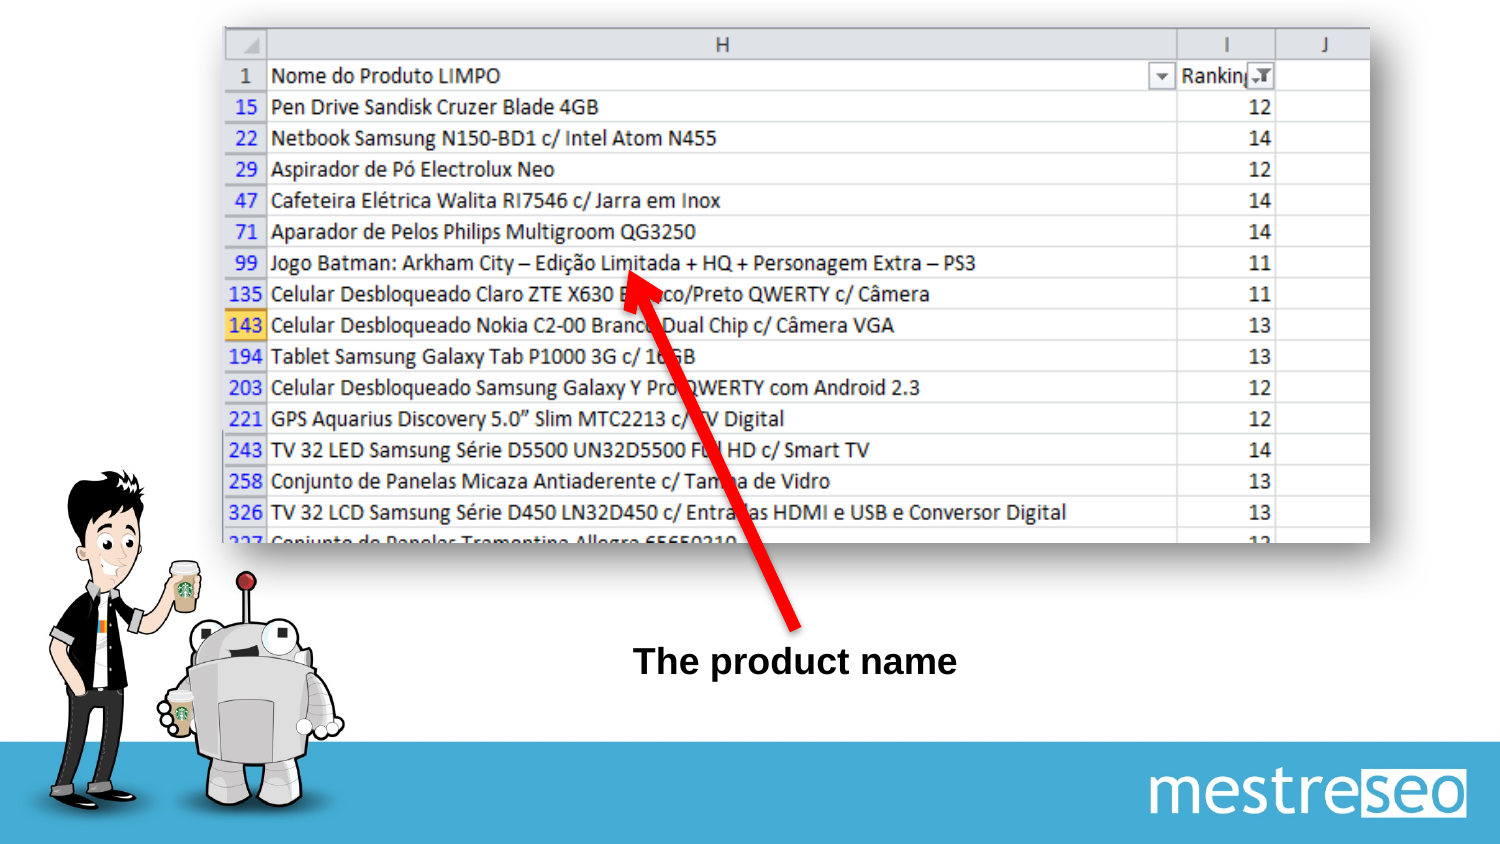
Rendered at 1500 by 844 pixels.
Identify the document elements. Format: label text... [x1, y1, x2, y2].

picture [0, 0, 1500, 844]
text_box The product name [554, 629, 1037, 690]
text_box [628, 269, 796, 630]
